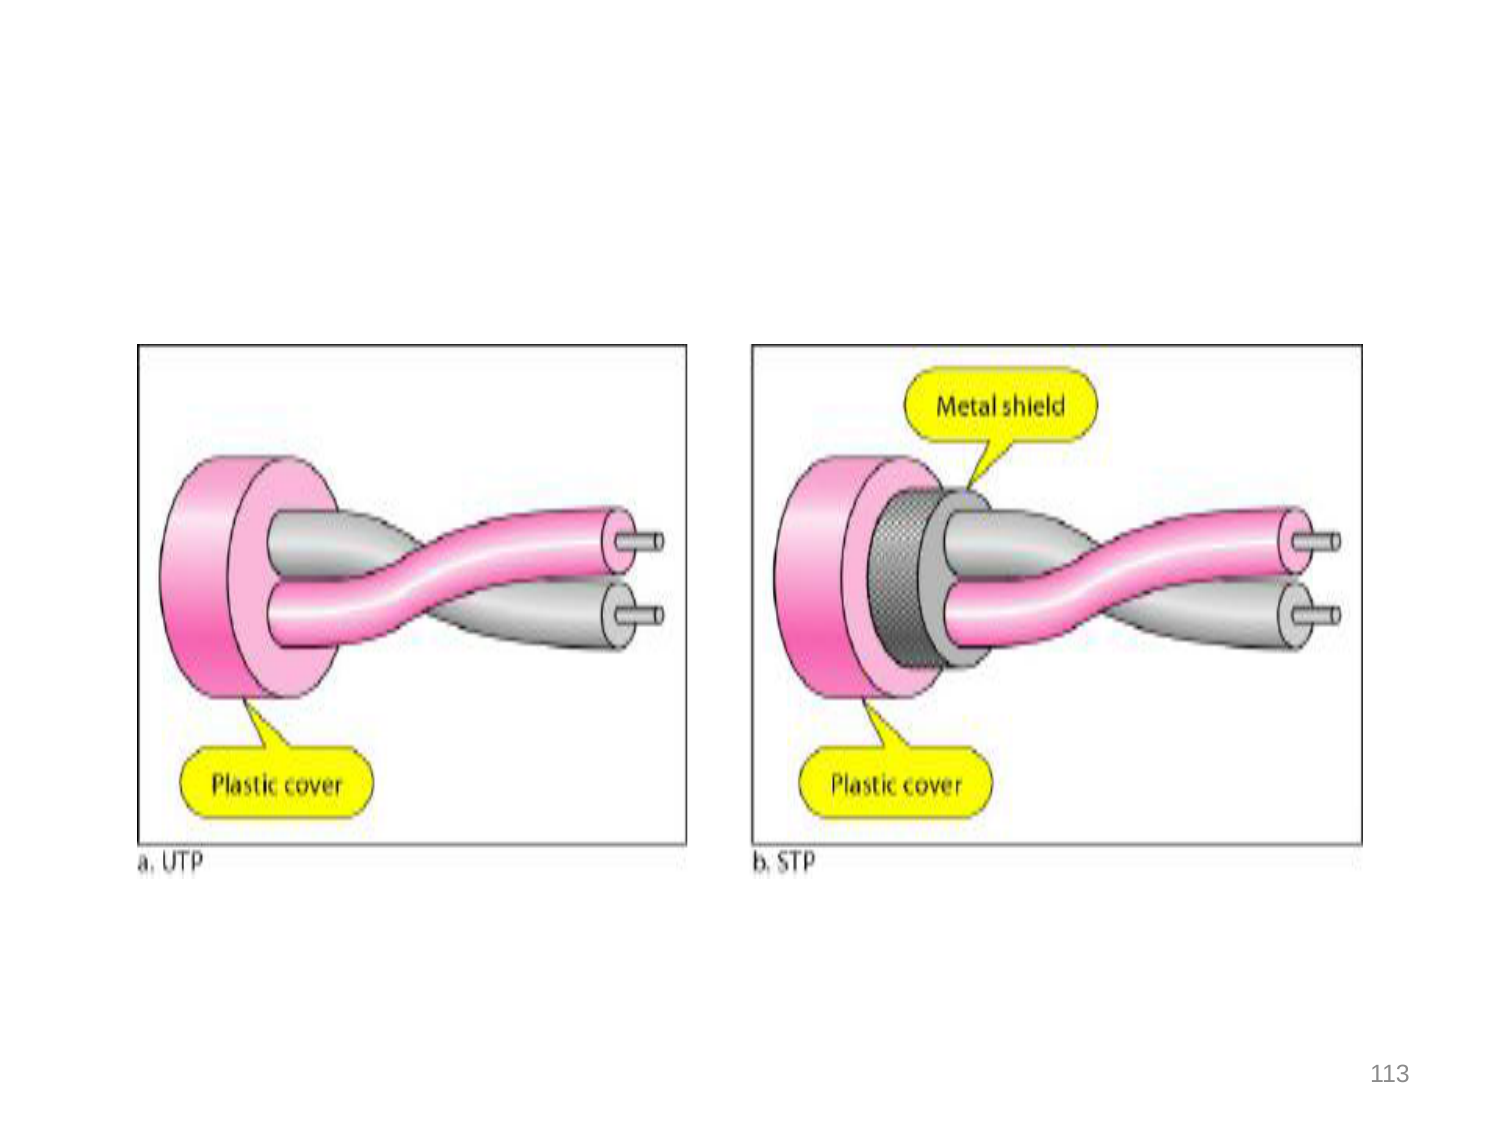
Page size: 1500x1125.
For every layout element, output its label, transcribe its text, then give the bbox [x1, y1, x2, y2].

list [137, 343, 1363, 880]
slide_number 113 [1074, 1042, 1425, 1103]
